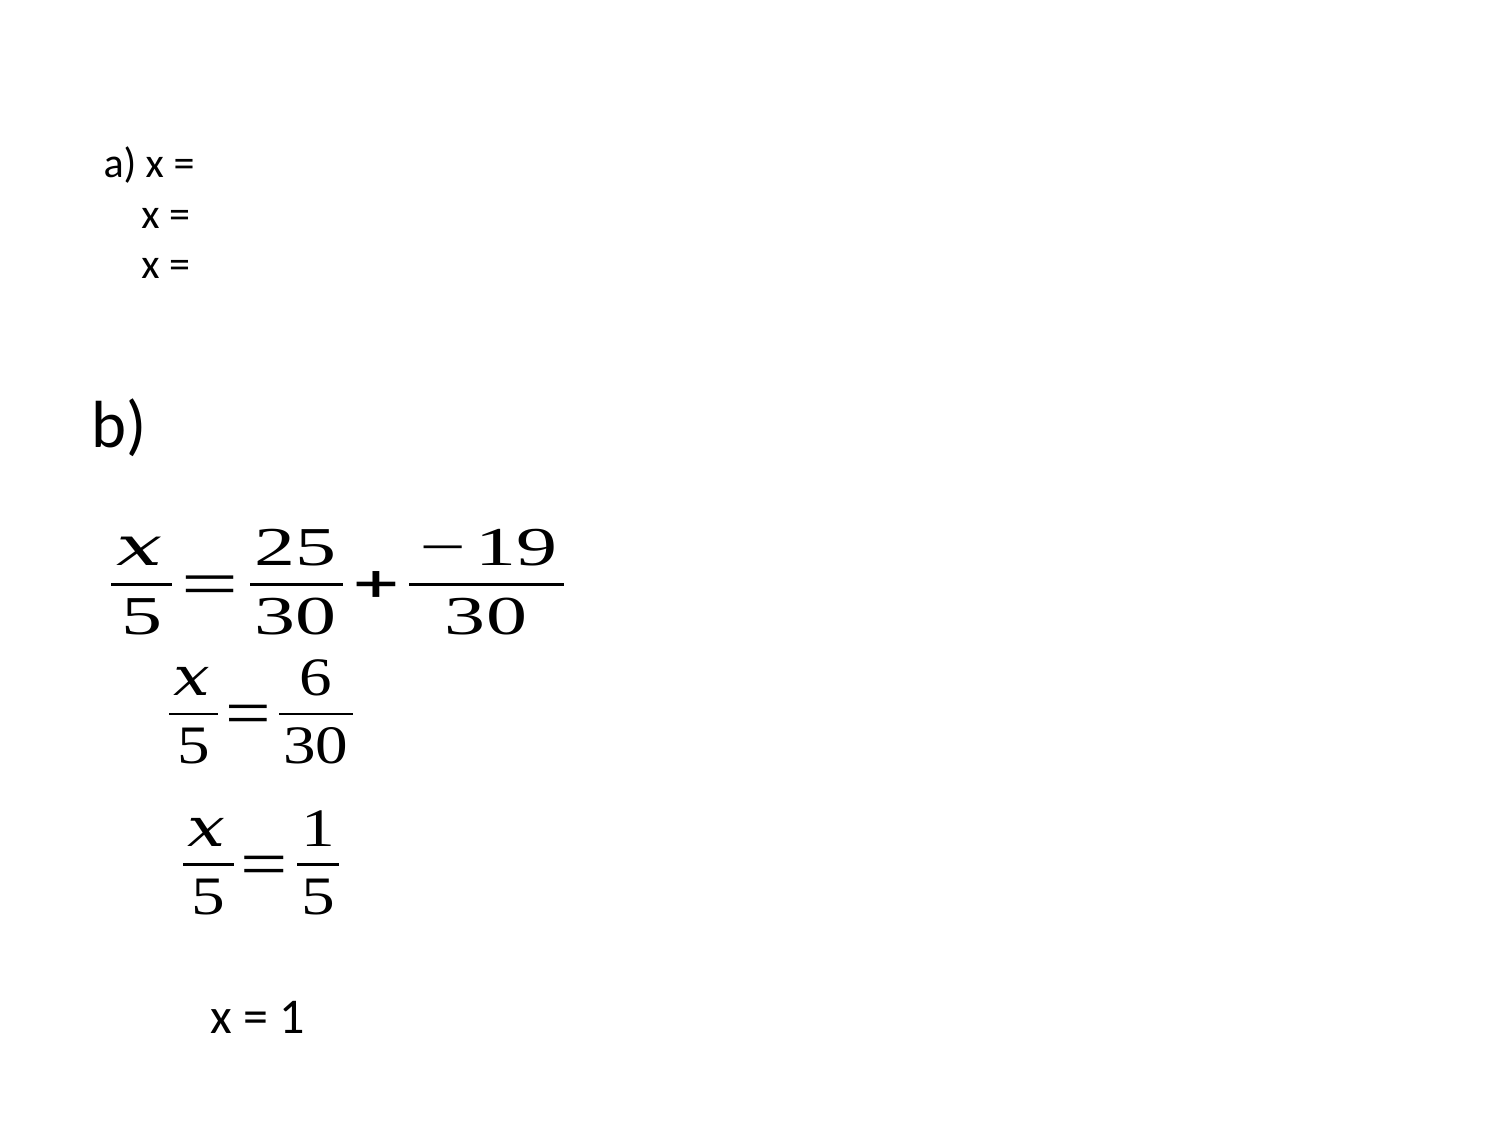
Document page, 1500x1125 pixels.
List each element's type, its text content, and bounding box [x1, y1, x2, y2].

text_box x = 1 [196, 975, 321, 1051]
